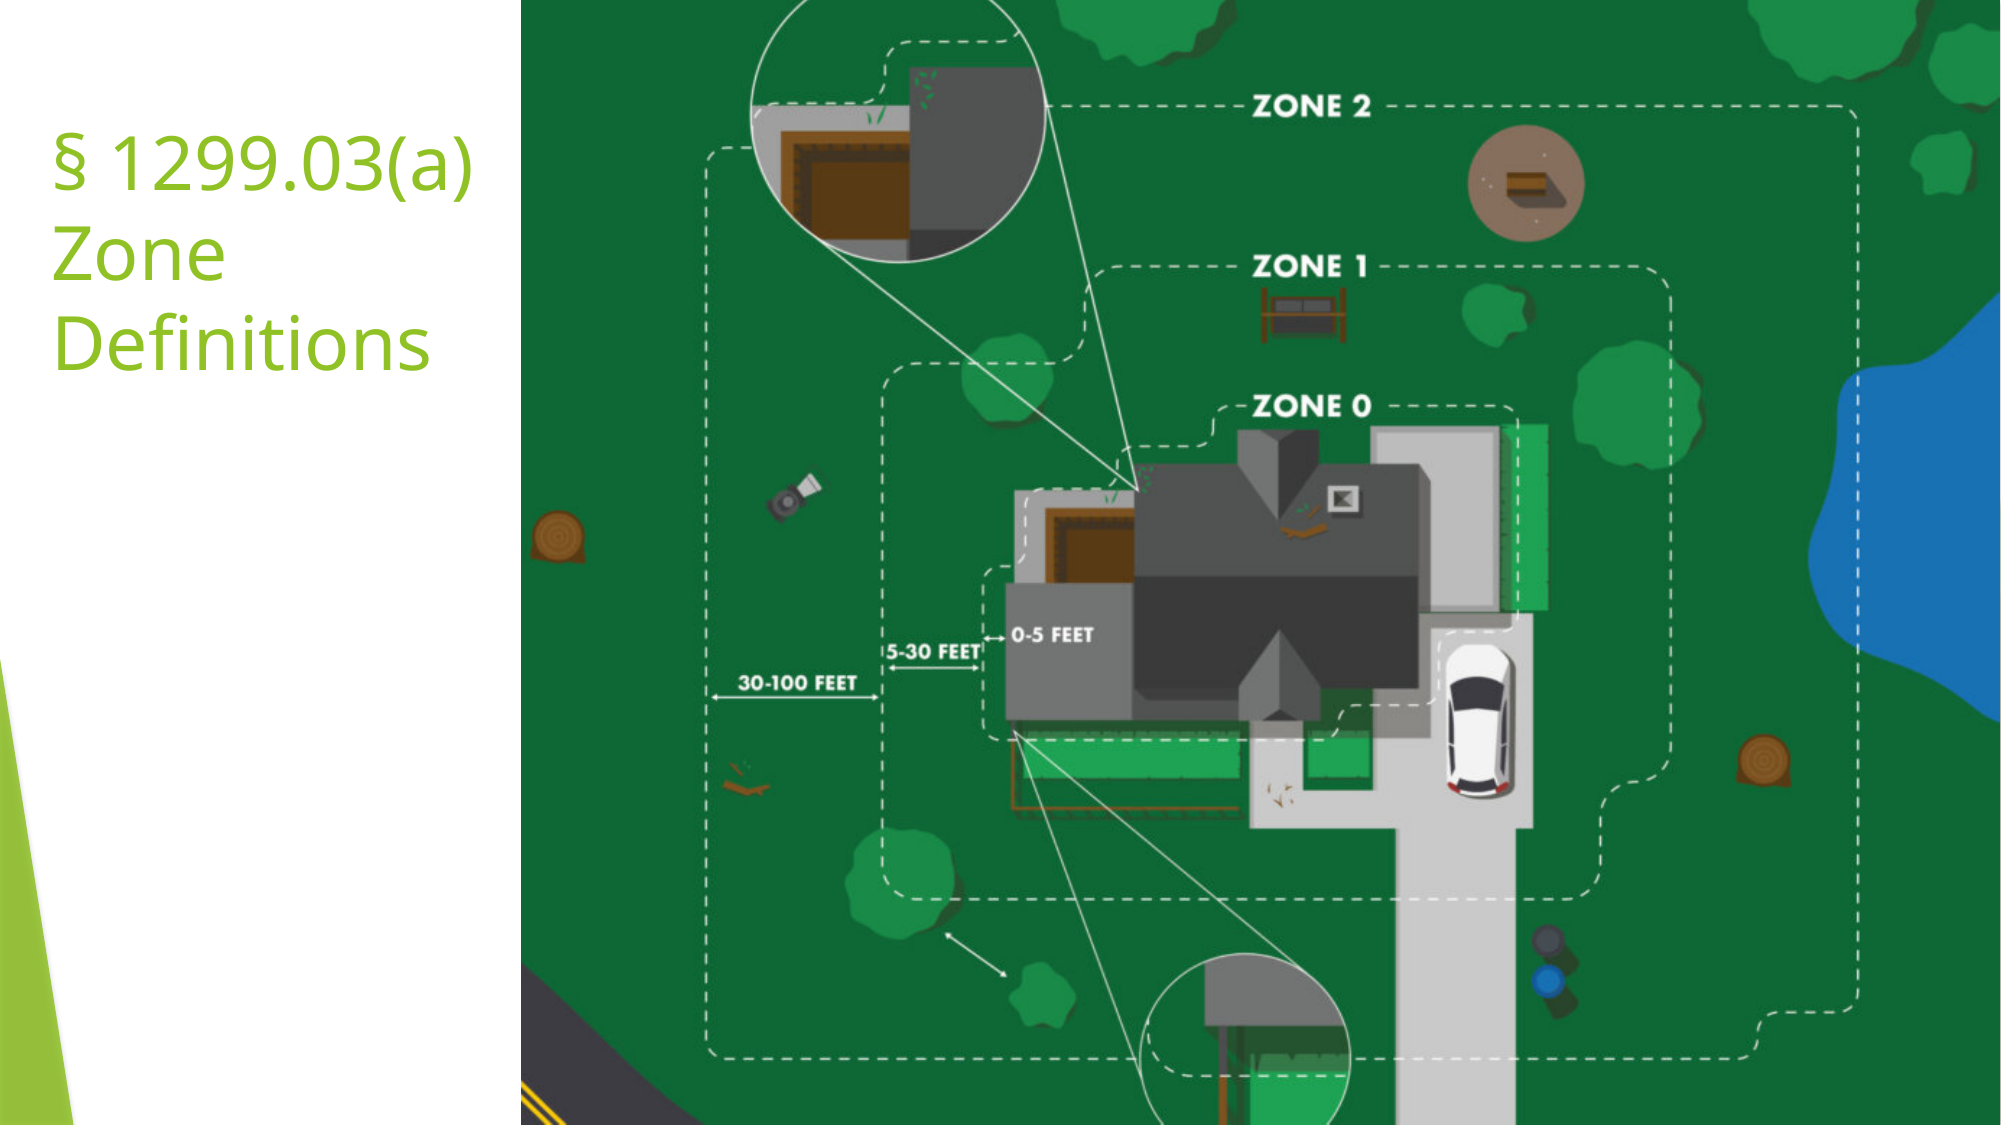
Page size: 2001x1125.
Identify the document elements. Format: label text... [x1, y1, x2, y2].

title § 1299.03(a) Zone Definitions [36, 108, 515, 607]
picture [520, 0, 2000, 1125]
